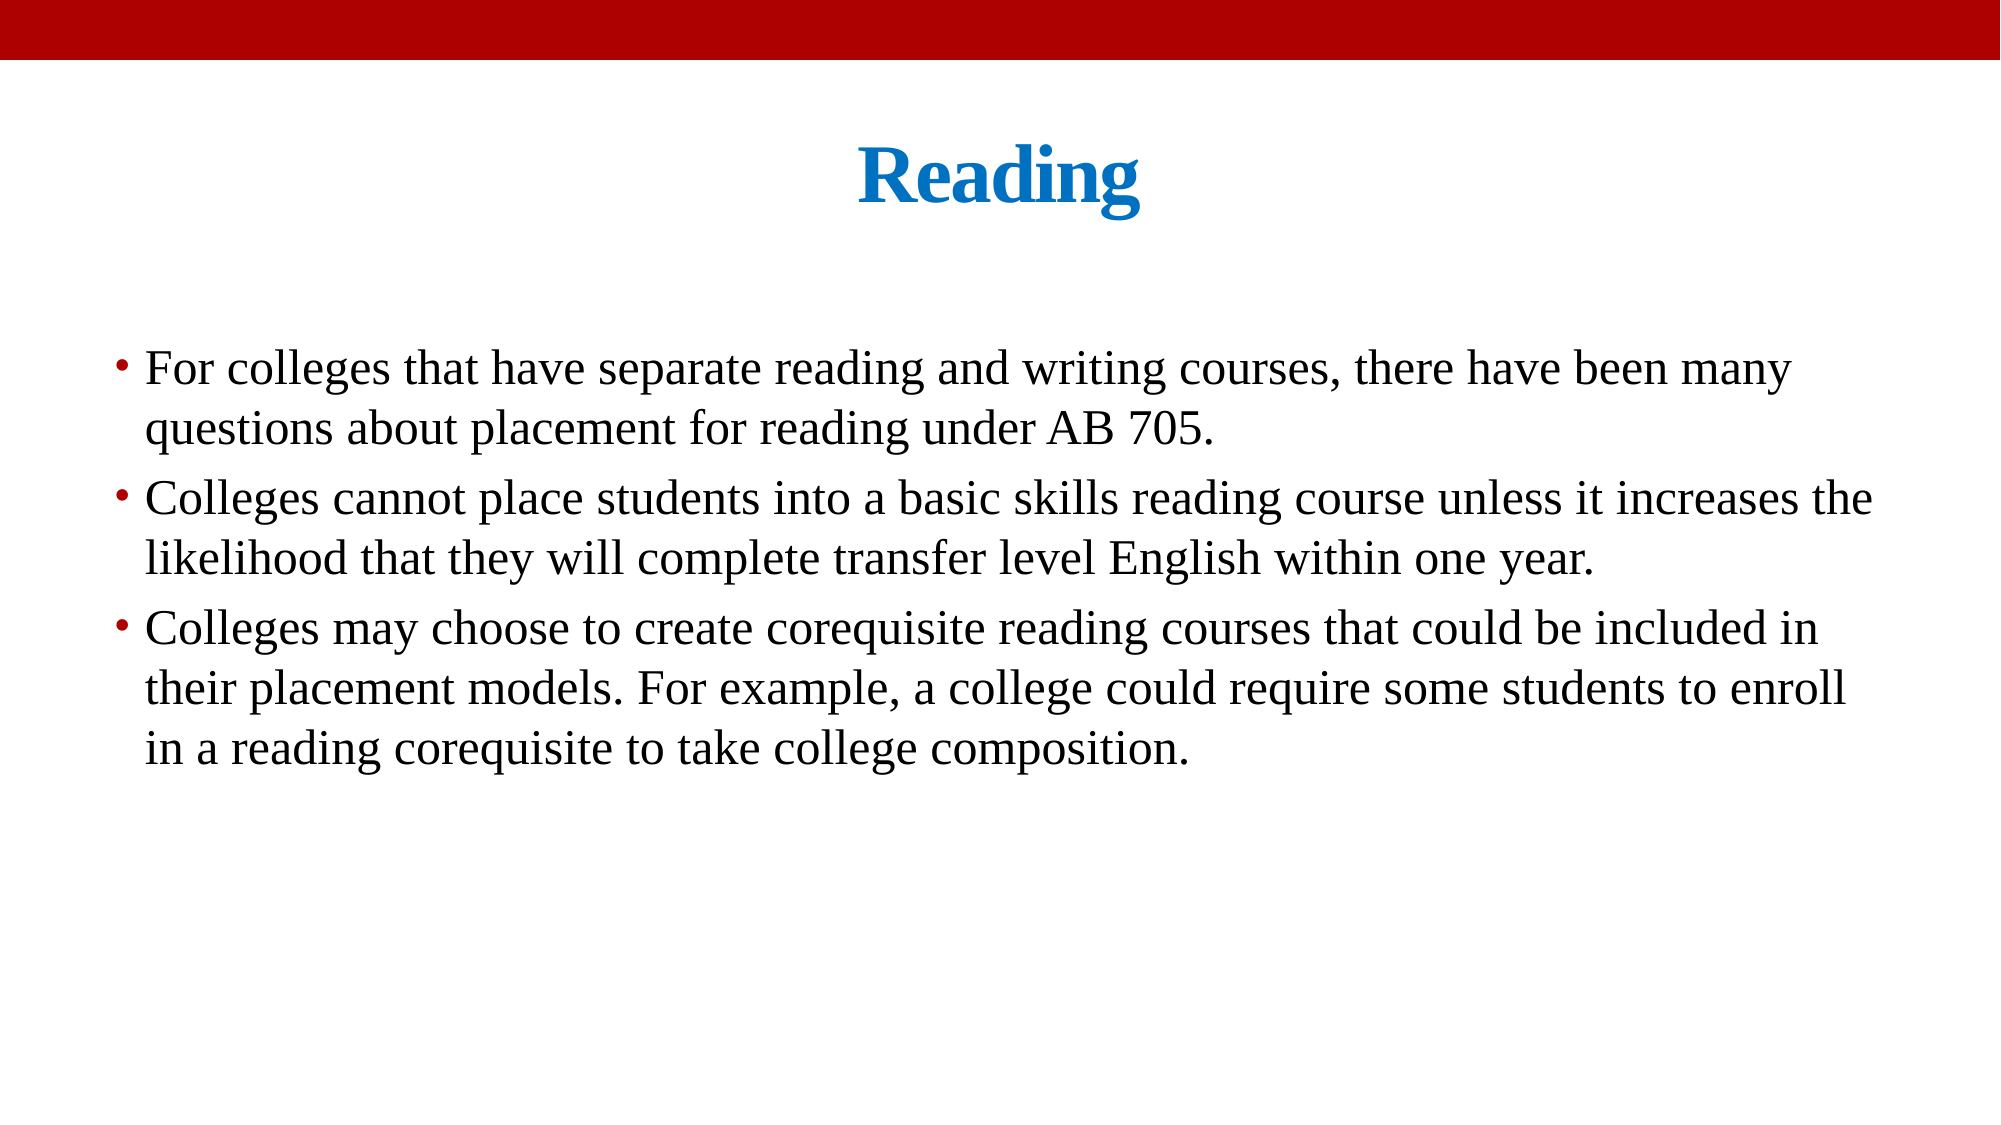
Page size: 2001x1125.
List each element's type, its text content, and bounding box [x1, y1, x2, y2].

title Reading [99, 87, 1900, 250]
list For colleges that have separate reading and writing courses, there have been many questions about placement for reading under AB 705. Colleges cannot place students into a basic skills reading course unless it increases the likelihood that they will complete transfer level English within one year. Colleges may choose to create corequisite reading courses that could be included in their placement models. For example, a college could require some students to enroll in a reading corequisite to take college composition. [99, 327, 1900, 1063]
